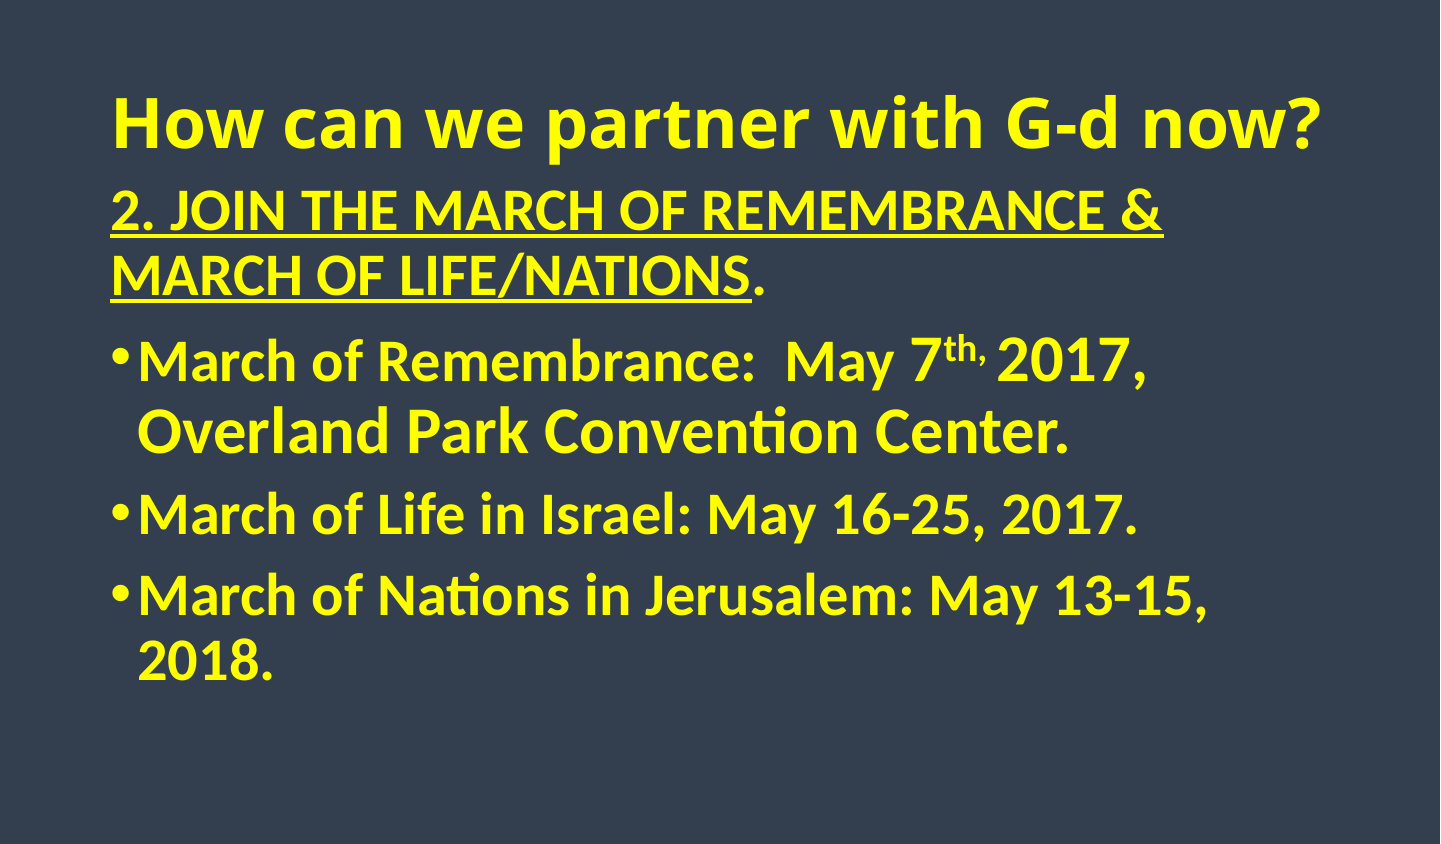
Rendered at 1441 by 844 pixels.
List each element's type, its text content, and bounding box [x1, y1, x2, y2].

list 2. JOIN THE MARCH OF REMEMBRANCE & MARCH OF LIFE/NATIONS. March of Remembrance: May 7th, 2017, Overland Park Convention Center. March of Life in Israel: May 16-25, 2017. March of Nations in Jerusalem: May 13-15, 2018. [99, 172, 1342, 760]
title How can we partner with G-d now? [99, 44, 1342, 172]
